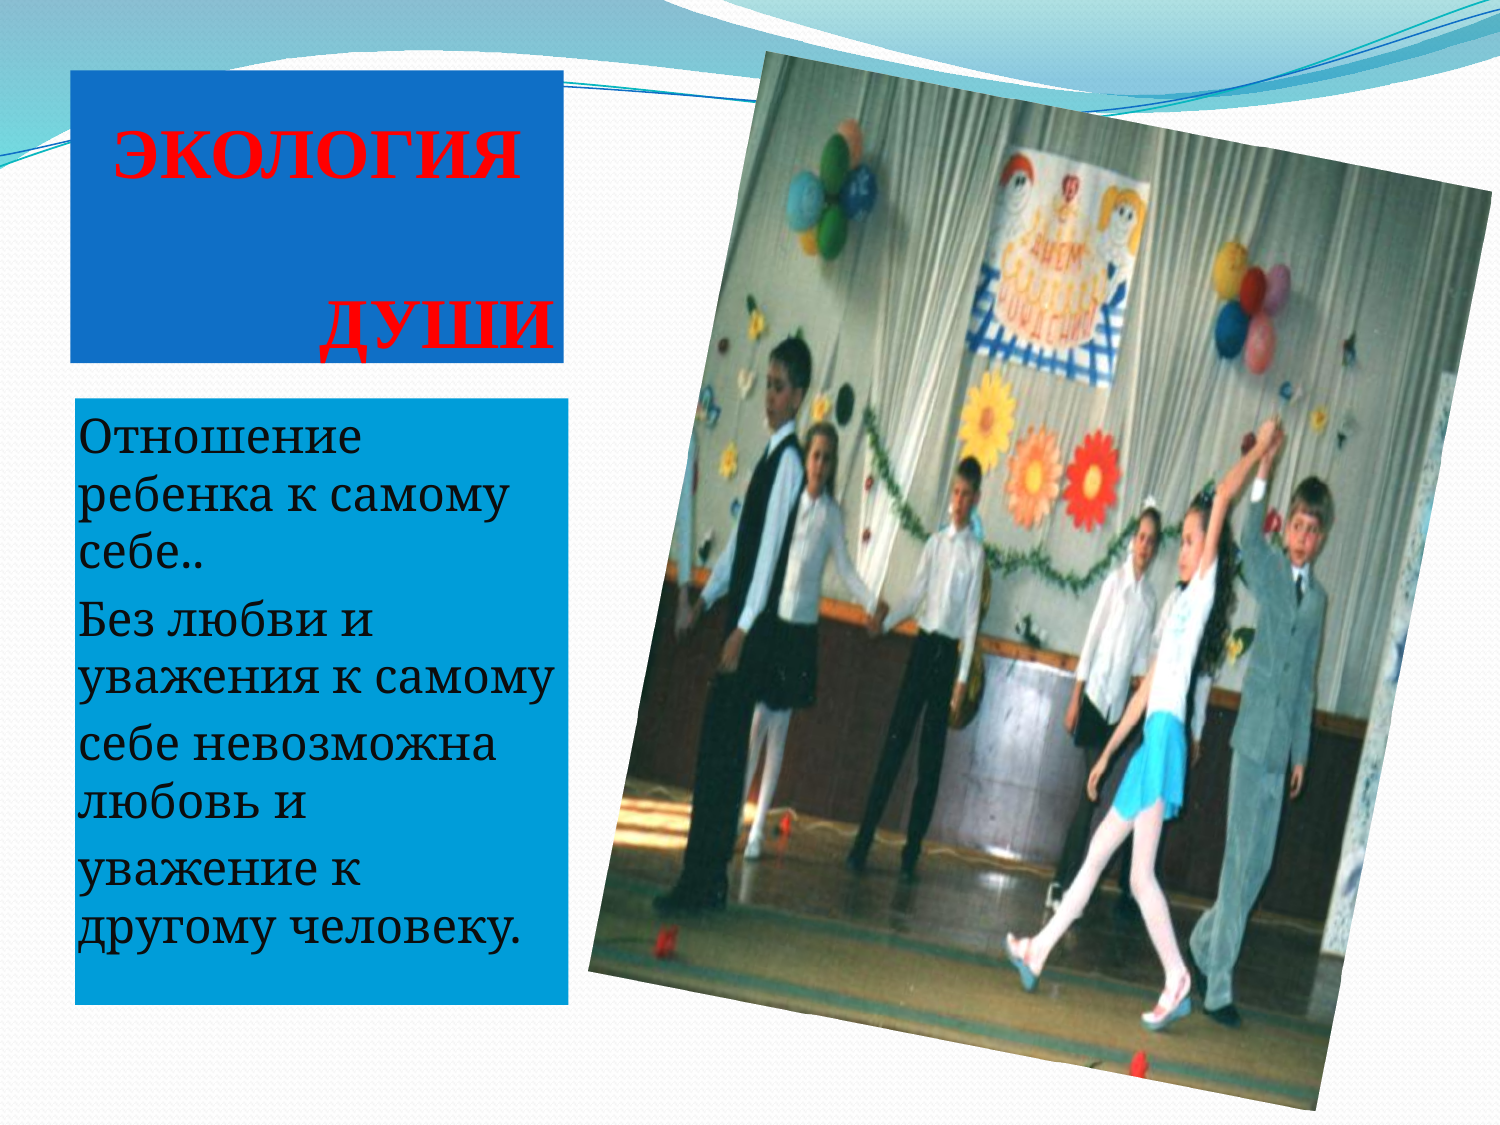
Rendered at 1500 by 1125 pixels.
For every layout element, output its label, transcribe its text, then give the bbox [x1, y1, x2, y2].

picture [588, 584, 664, 985]
list Отношение ребенка к самому себе.. Без любви и уважения к самому себе невозможна любовь и уважение к другому человеку. [75, 398, 569, 1005]
title ЭКОЛОГИЯ ДУШИ [70, 70, 564, 364]
picture [1050, 1060, 1325, 1111]
picture [669, 51, 1410, 1050]
picture [1413, 177, 1492, 600]
